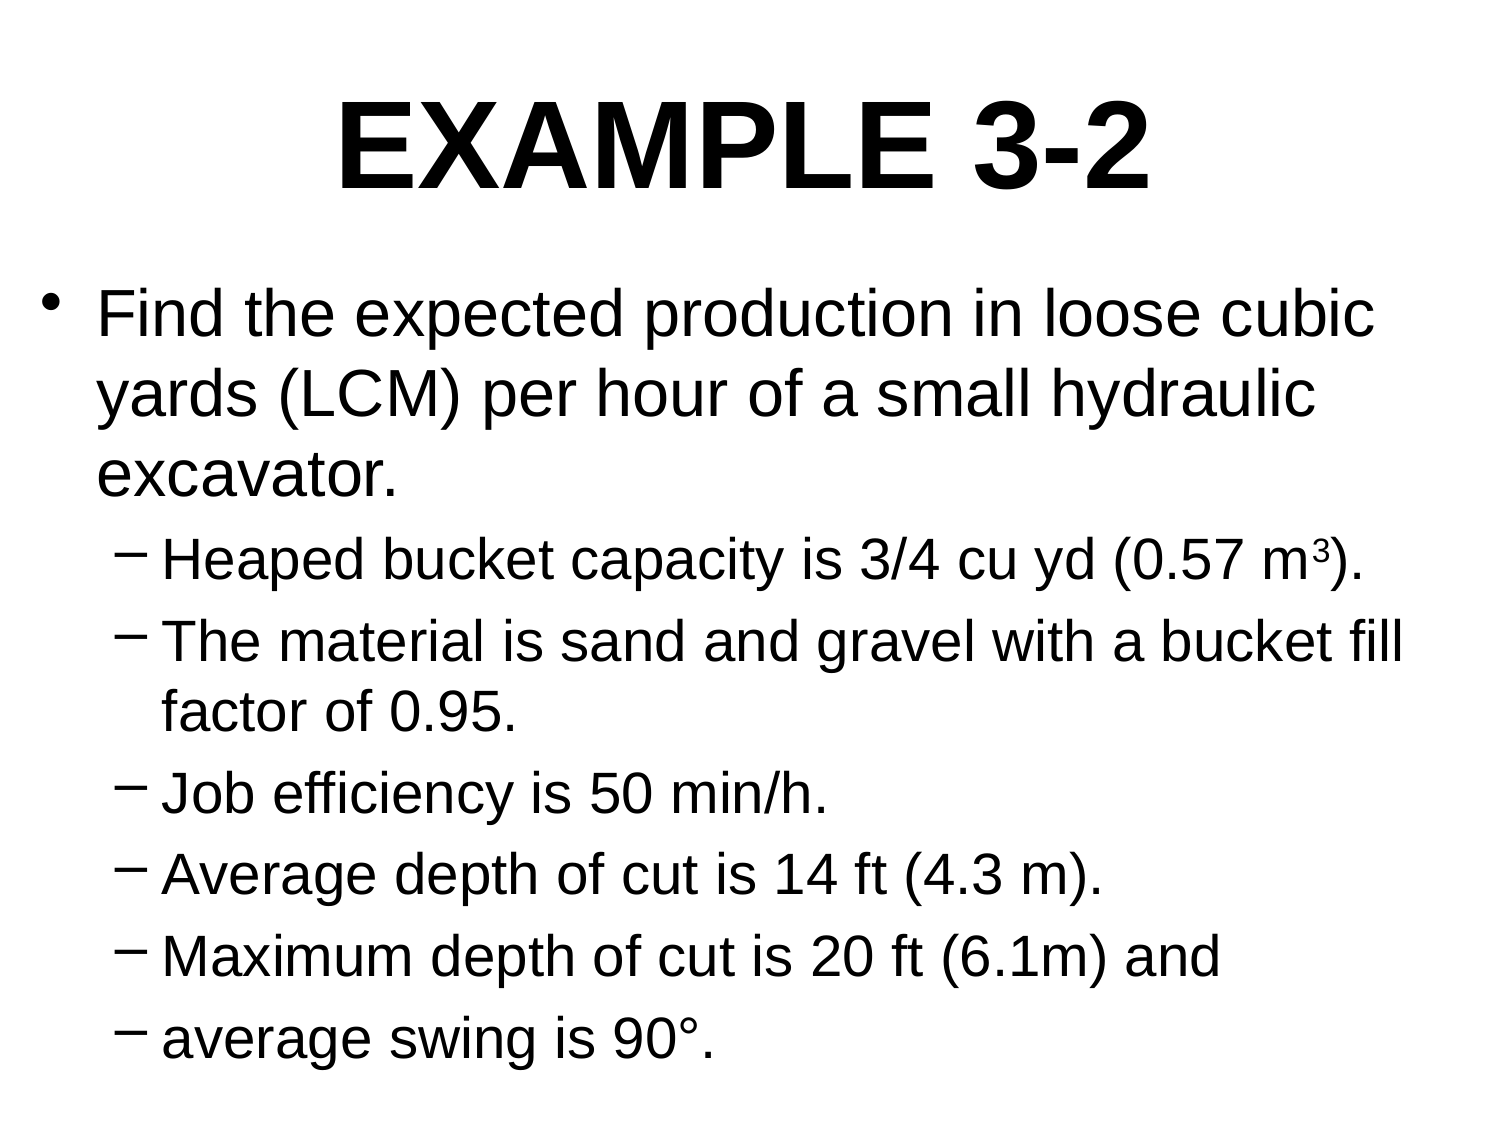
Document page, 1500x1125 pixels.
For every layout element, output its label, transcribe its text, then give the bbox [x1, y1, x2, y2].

list Find the expected production in loose cubic yards (LCM) per hour of a small hydraulic excavator. Heaped bucket capacity is 3/4 cu yd (0.57 m3). The material is sand and gravel with a bucket fill factor of 0.95. Job efficiency is 50 min/h. Average depth of cut is 14 ft (4.3 m). Maximum depth of cut is 20 ft (6.1m) and average swing is 90°. [24, 262, 1476, 1088]
title EXAMPLE 3-2 [24, 44, 1463, 233]
